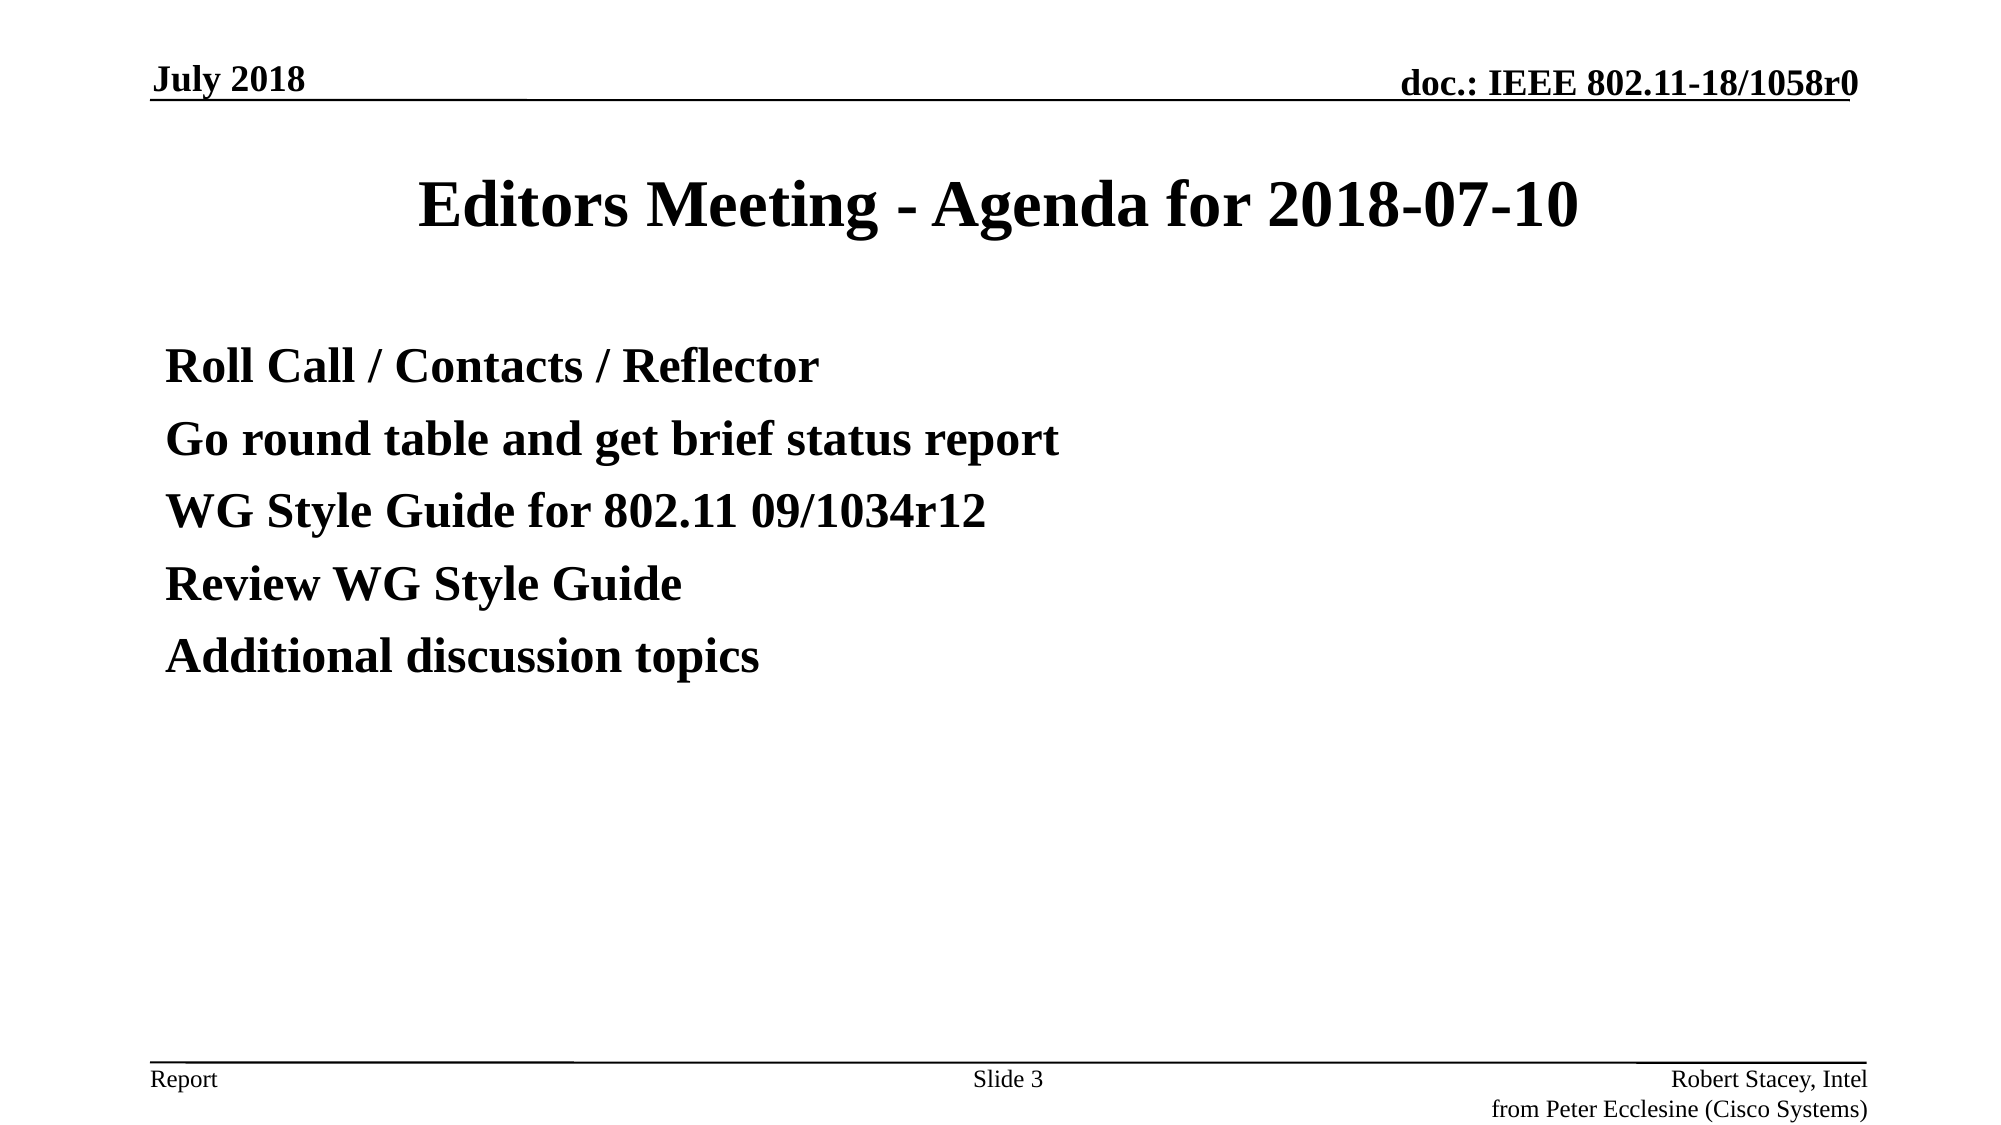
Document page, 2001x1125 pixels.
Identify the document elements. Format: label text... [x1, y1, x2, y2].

slide_number Slide 3 [950, 1061, 1067, 1123]
footer Robert Stacey, Intel from Peter Ecclesine (Cisco Systems) [1171, 1061, 1869, 1093]
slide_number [152, 54, 563, 100]
list Roll Call / Contacts / Reflector Go round table and get brief status report WG Style Guide for 802.11 09/1034r12 Review WG Style Guide Additional discussion topics [149, 324, 1850, 1000]
title Editors Meeting - Agenda for 2018-07-10 [149, 112, 1850, 288]
